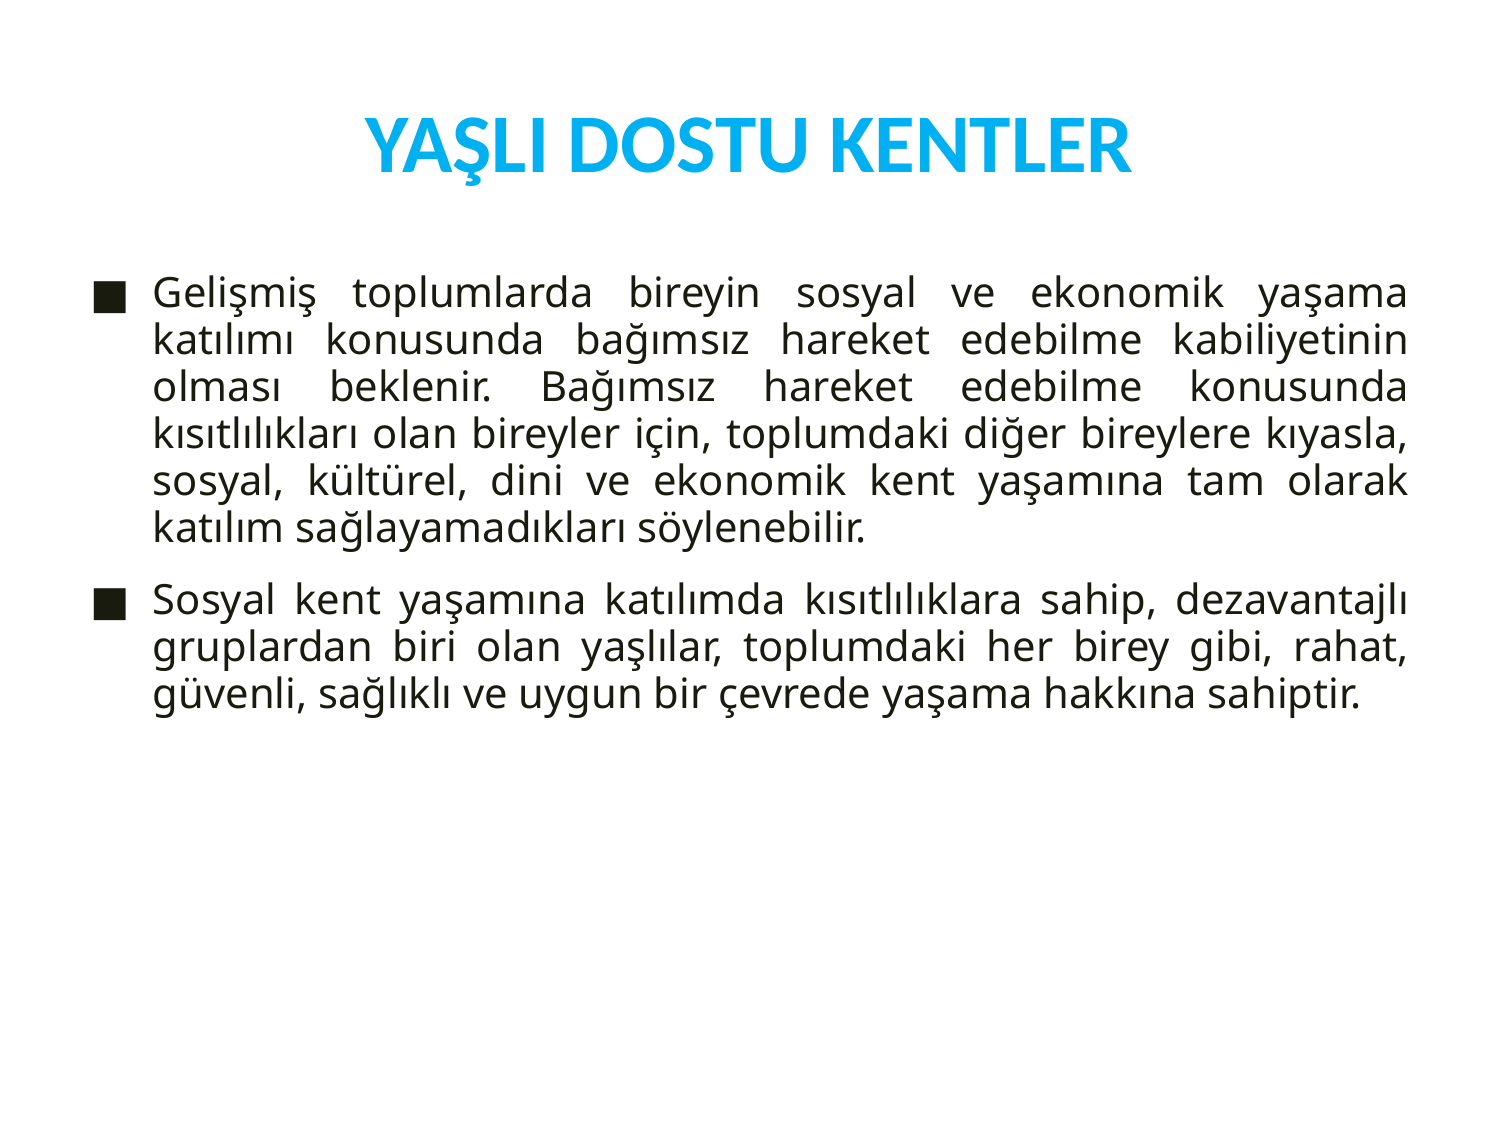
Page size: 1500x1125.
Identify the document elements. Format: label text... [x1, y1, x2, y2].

list Gelişmiş toplumlarda bireyin sosyal ve ekonomik yaşama katılımı konusunda bağımsız hareket edebilme kabiliyetinin olması beklenir. Bağımsız hareket edebilme konusunda kısıtlılıkları olan bireyler için, toplumdaki diğer bireylere kıyasla, sosyal, kültürel, dini ve ekonomik kent yaşamına tam olarak katılım sağlayamadıkları söylenebilir. Sosyal kent yaşamına katılımda kısıtlılıklara sahip, dezavantajlı gruplardan biri olan yaşlılar, toplumdaki her birey gibi, rahat, güvenli, sağlıklı ve uygun bir çevrede yaşama hakkına sahiptir. [75, 262, 1425, 1005]
title YAŞLI DOSTU KENTLER [75, 45, 1425, 233]
